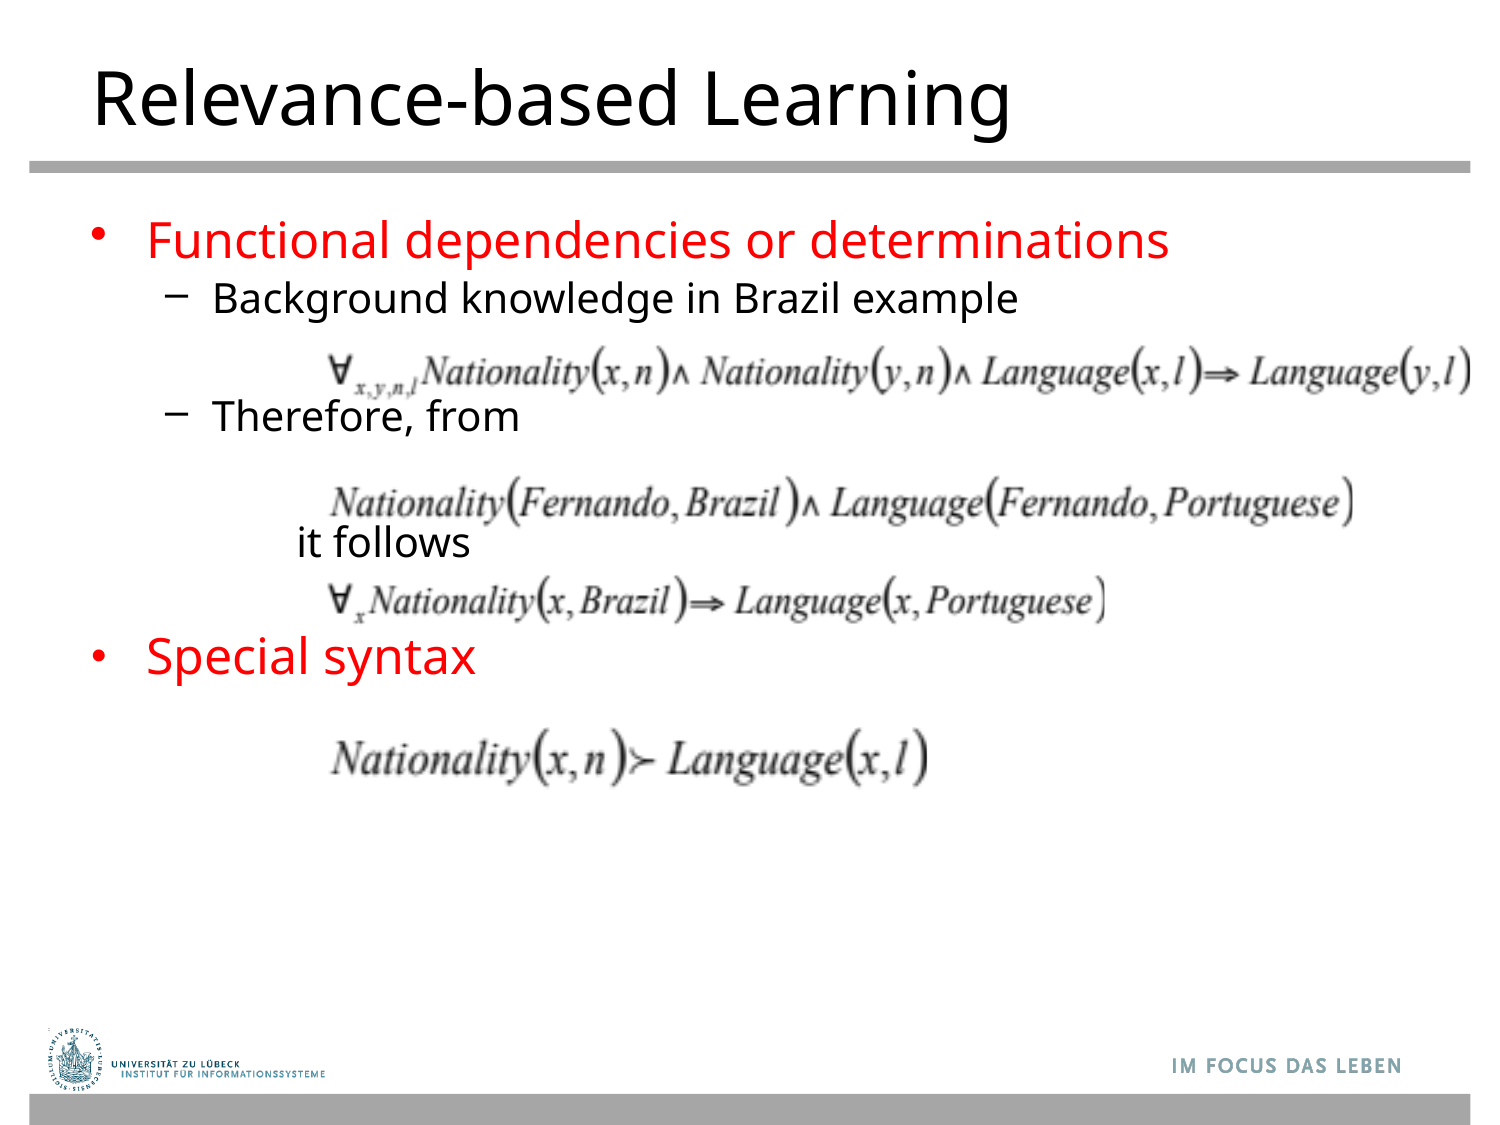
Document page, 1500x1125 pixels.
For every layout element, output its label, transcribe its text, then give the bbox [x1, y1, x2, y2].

title Relevance-based Learning [76, 42, 1427, 126]
list Functional dependencies or determinations Background knowledge in Brazil example Therefore, from it follows Special syntax [75, 208, 1425, 899]
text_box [324, 344, 1471, 404]
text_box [324, 475, 1353, 530]
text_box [324, 573, 1105, 629]
picture [1173, 1058, 1400, 1073]
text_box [324, 727, 928, 790]
